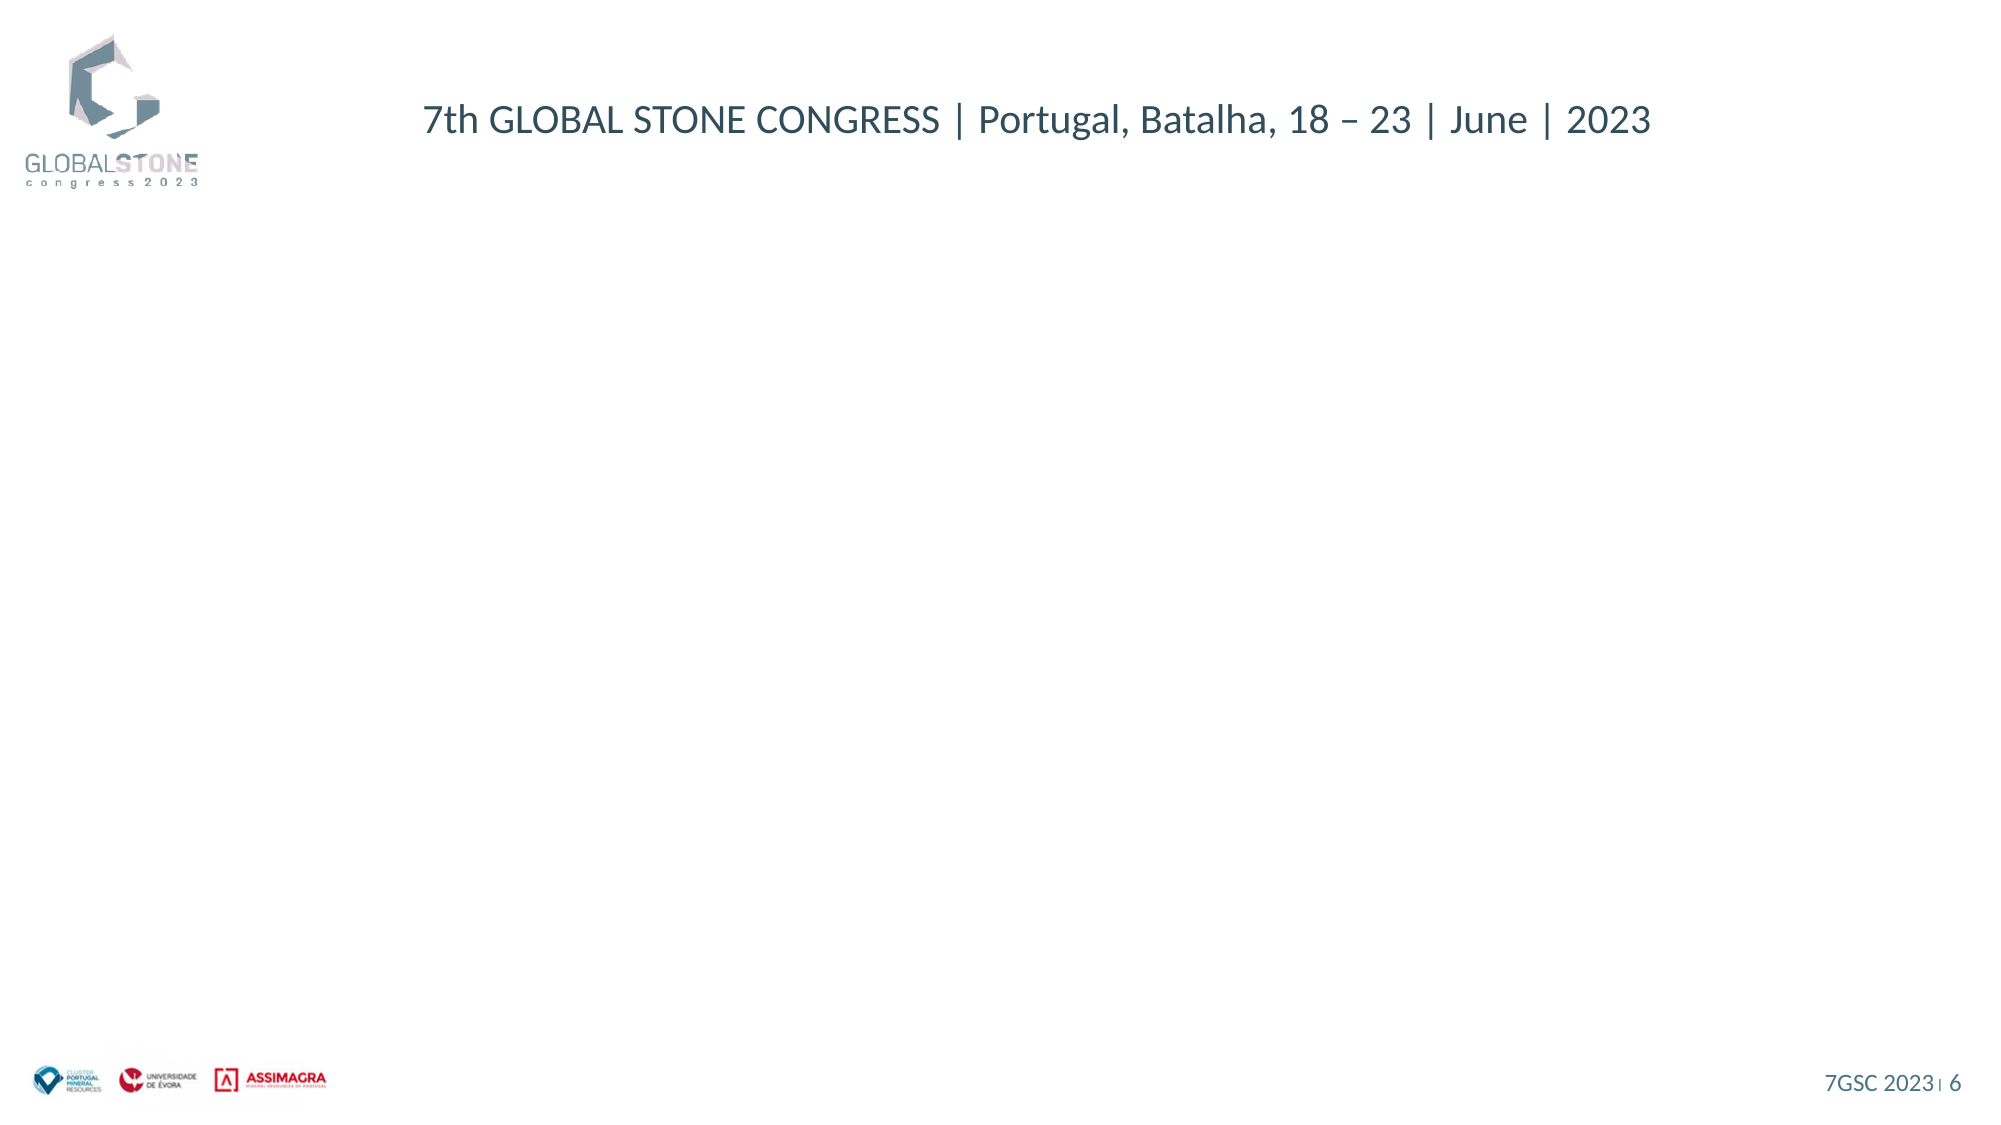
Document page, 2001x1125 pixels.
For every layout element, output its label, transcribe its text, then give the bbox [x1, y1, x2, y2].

picture [5, 16, 218, 219]
slide_number 7GSC 2023 6 [1774, 1051, 1977, 1111]
picture [29, 1043, 330, 1109]
